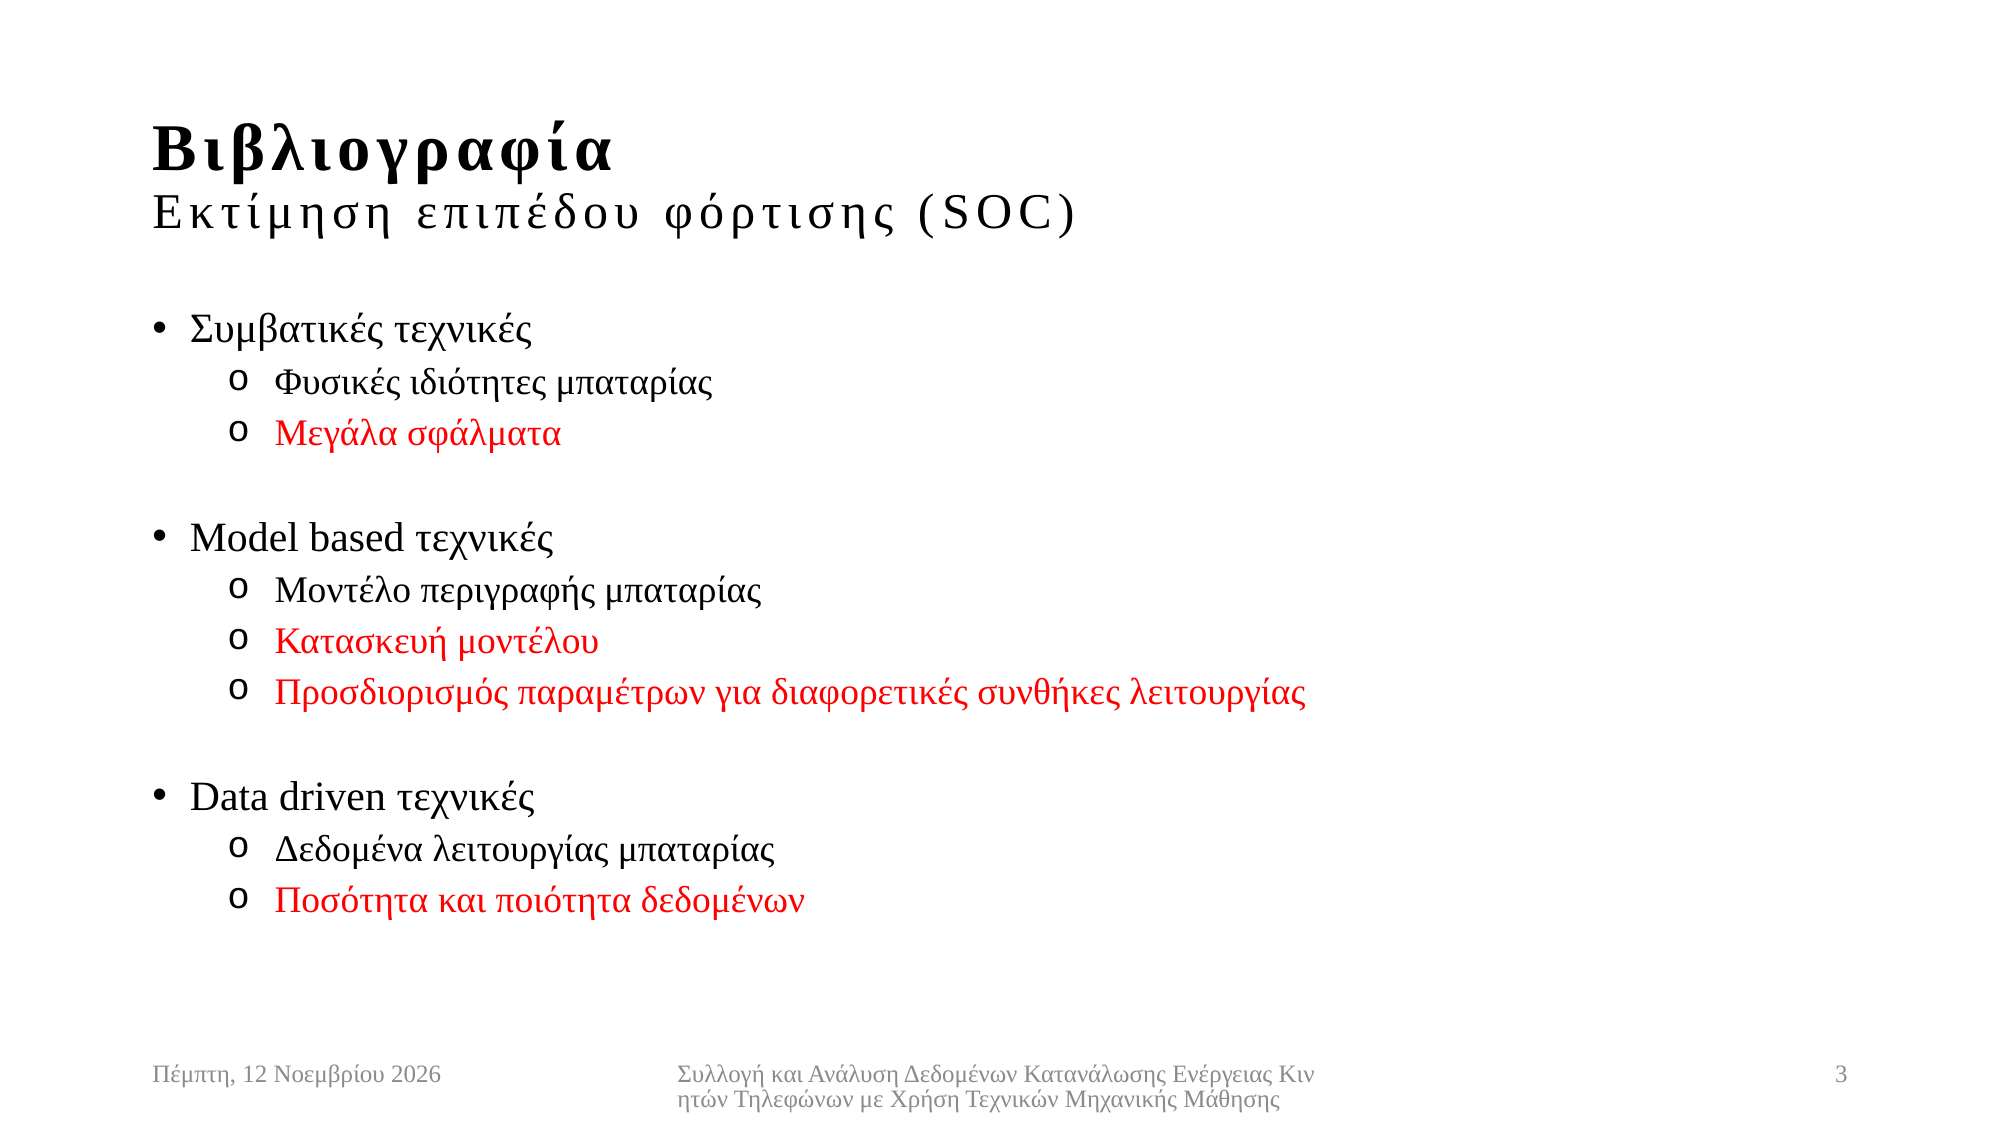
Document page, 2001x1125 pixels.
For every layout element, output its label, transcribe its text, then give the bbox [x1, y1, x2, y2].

slide_number Παρασκευή, 30 Οκτωβρίου 2020 [137, 1042, 588, 1103]
slide_number 3 [1412, 1042, 1863, 1103]
list Συμβατικές τεχνικές Φυσικές ιδιότητες μπαταρίας Μεγάλα σφάλματα Model based τεχνικές Μοντέλο περιγραφής μπαταρίας Κατασκευή μοντέλου Προσδιορισμός παραμέτρων για διαφορετικές συνθήκες λειτουργίας Data driven τεχνικές Δεδομένα λειτουργίας μπαταρίας Ποσότητα και ποιότητα δεδομένων [137, 299, 1863, 1014]
footer Συλλογή και Ανάλυση Δεδομένων Κατανάλωσης Ενέργειας Κινητών Τηλεφώνων με Χρήση Τεχνικών Μηχανικής Μάθησης [662, 1042, 1338, 1103]
title Βιβλιογραφία Εκτίμηση επιπέδου φόρτισης (SOC) [137, 67, 1863, 285]
